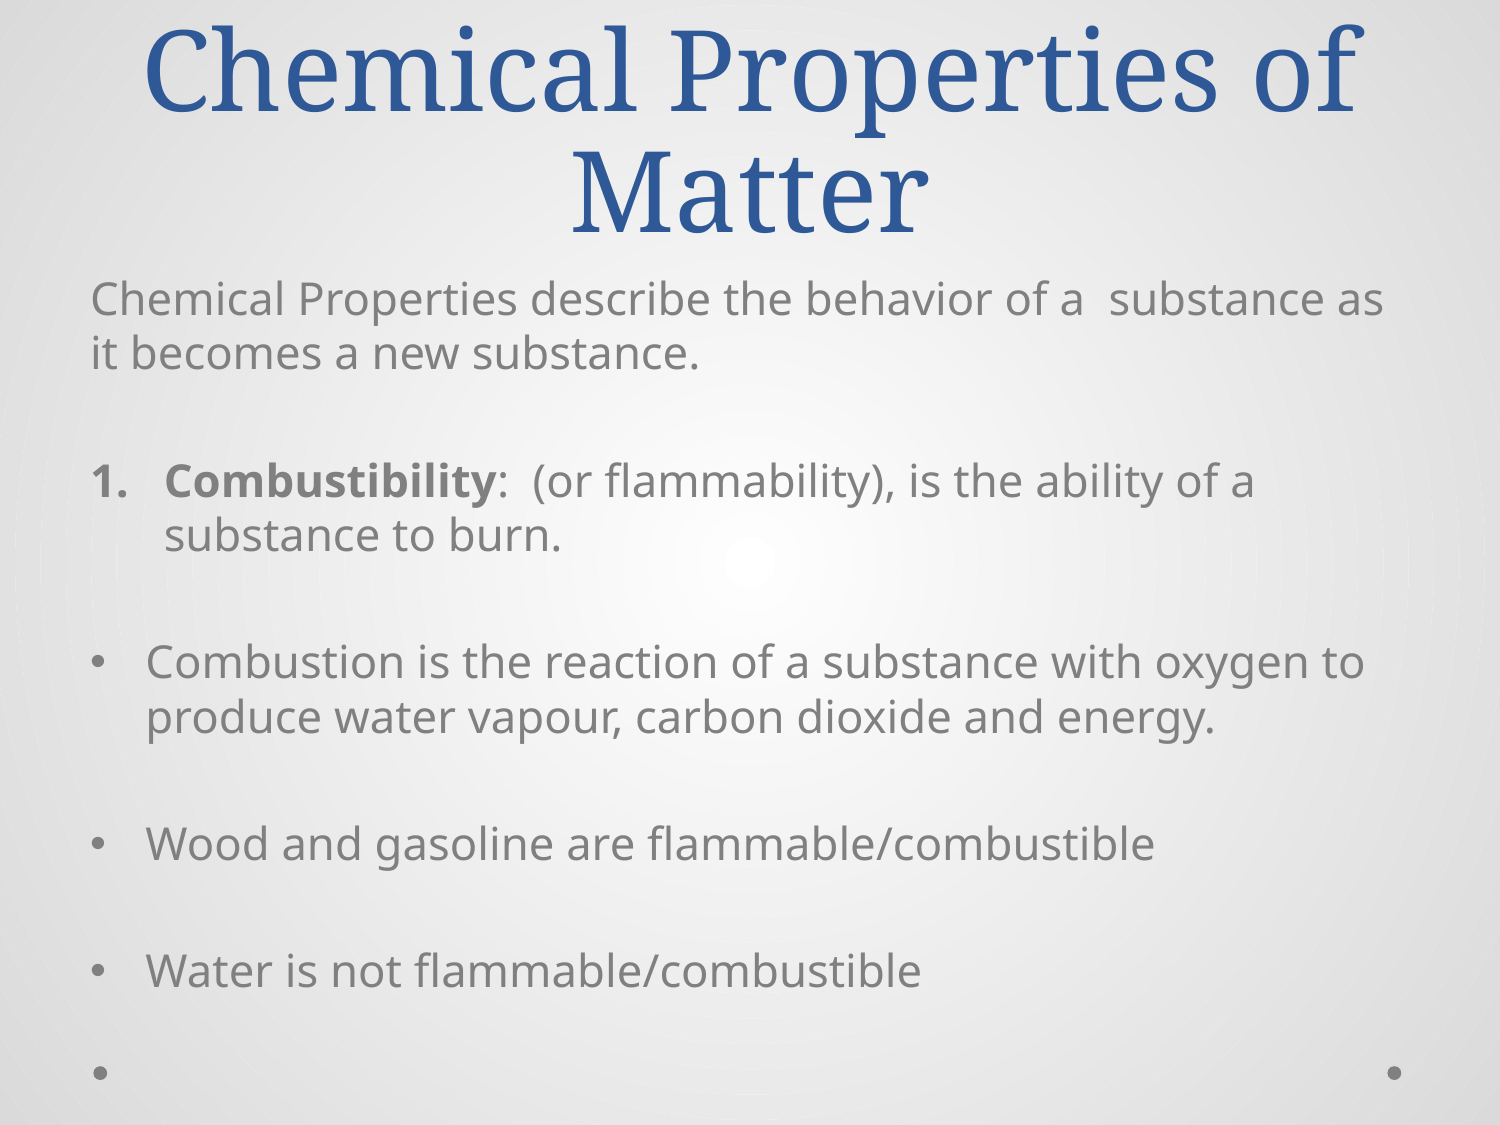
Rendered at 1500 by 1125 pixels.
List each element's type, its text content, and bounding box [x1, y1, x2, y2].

title Chemical Properties of Matter [75, 0, 1425, 262]
list Chemical Properties describe the behavior of a substance as it becomes a new substance. Combustibility: (or flammability), is the ability of a substance to burn. Combustion is the reaction of a substance with oxygen to produce water vapour, carbon dioxide and energy. Wood and gasoline are flammable/combustible Water is not flammable/combustible [75, 262, 1425, 1005]
